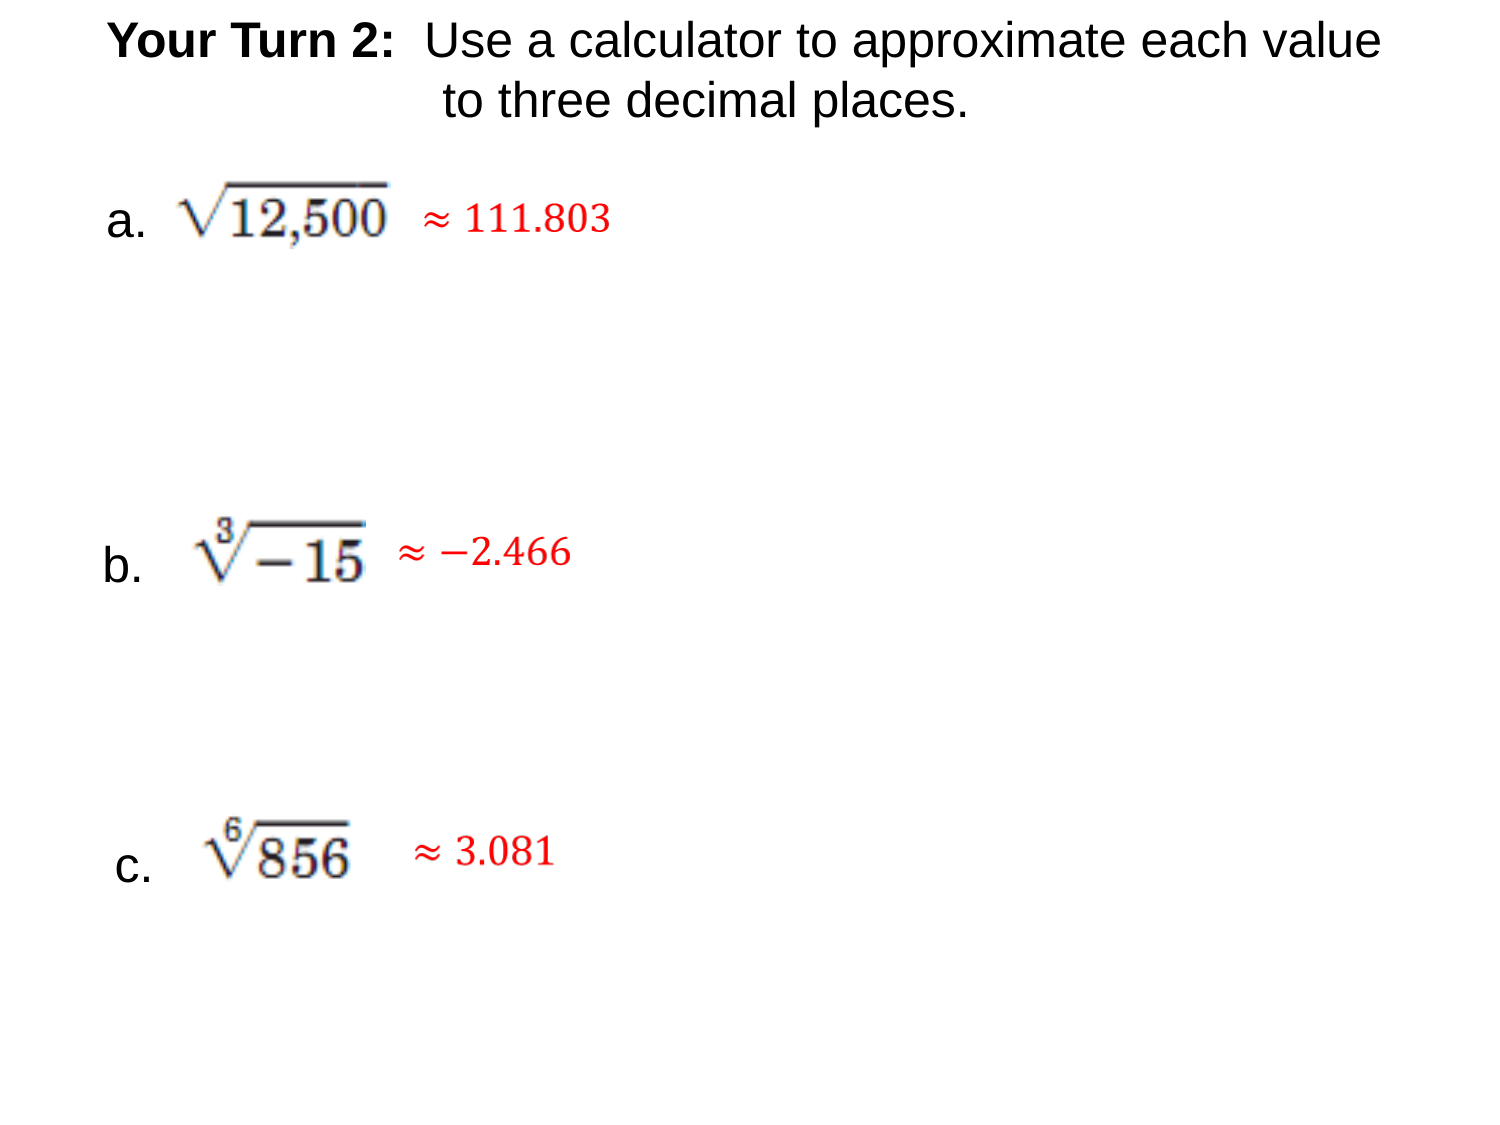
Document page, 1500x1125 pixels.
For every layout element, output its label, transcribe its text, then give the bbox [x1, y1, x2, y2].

picture [187, 512, 366, 586]
picture [174, 174, 391, 249]
text_box c. [99, 825, 225, 900]
picture [199, 812, 354, 885]
text_box [399, 183, 634, 249]
text_box [374, 516, 594, 582]
text_box [390, 815, 578, 882]
text_box b. [87, 525, 215, 600]
text_box Your Turn 2: Use a calculator to approximate each value to three decimal places. a. [91, 0, 1412, 255]
